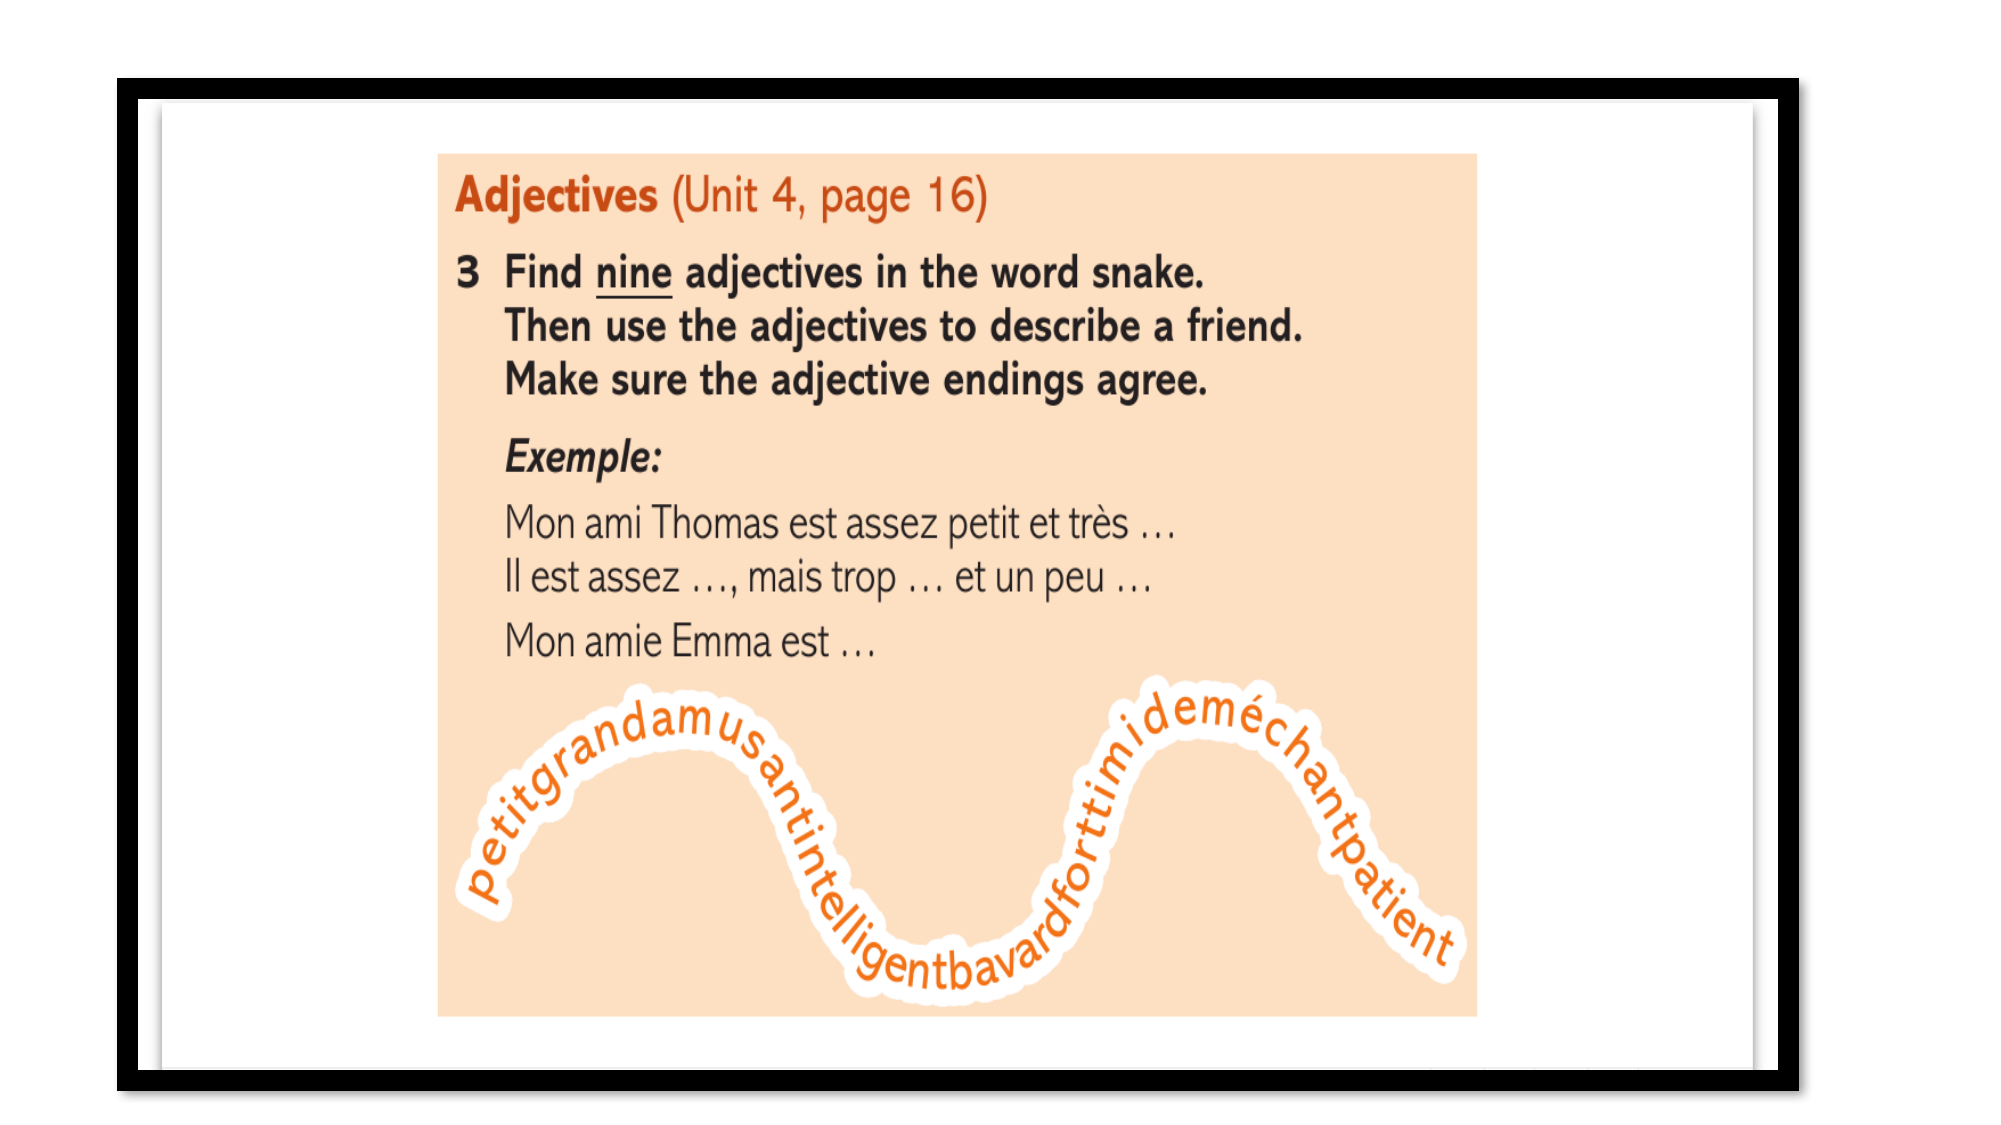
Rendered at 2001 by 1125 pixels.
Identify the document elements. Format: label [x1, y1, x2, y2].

list [137, 99, 1778, 1070]
